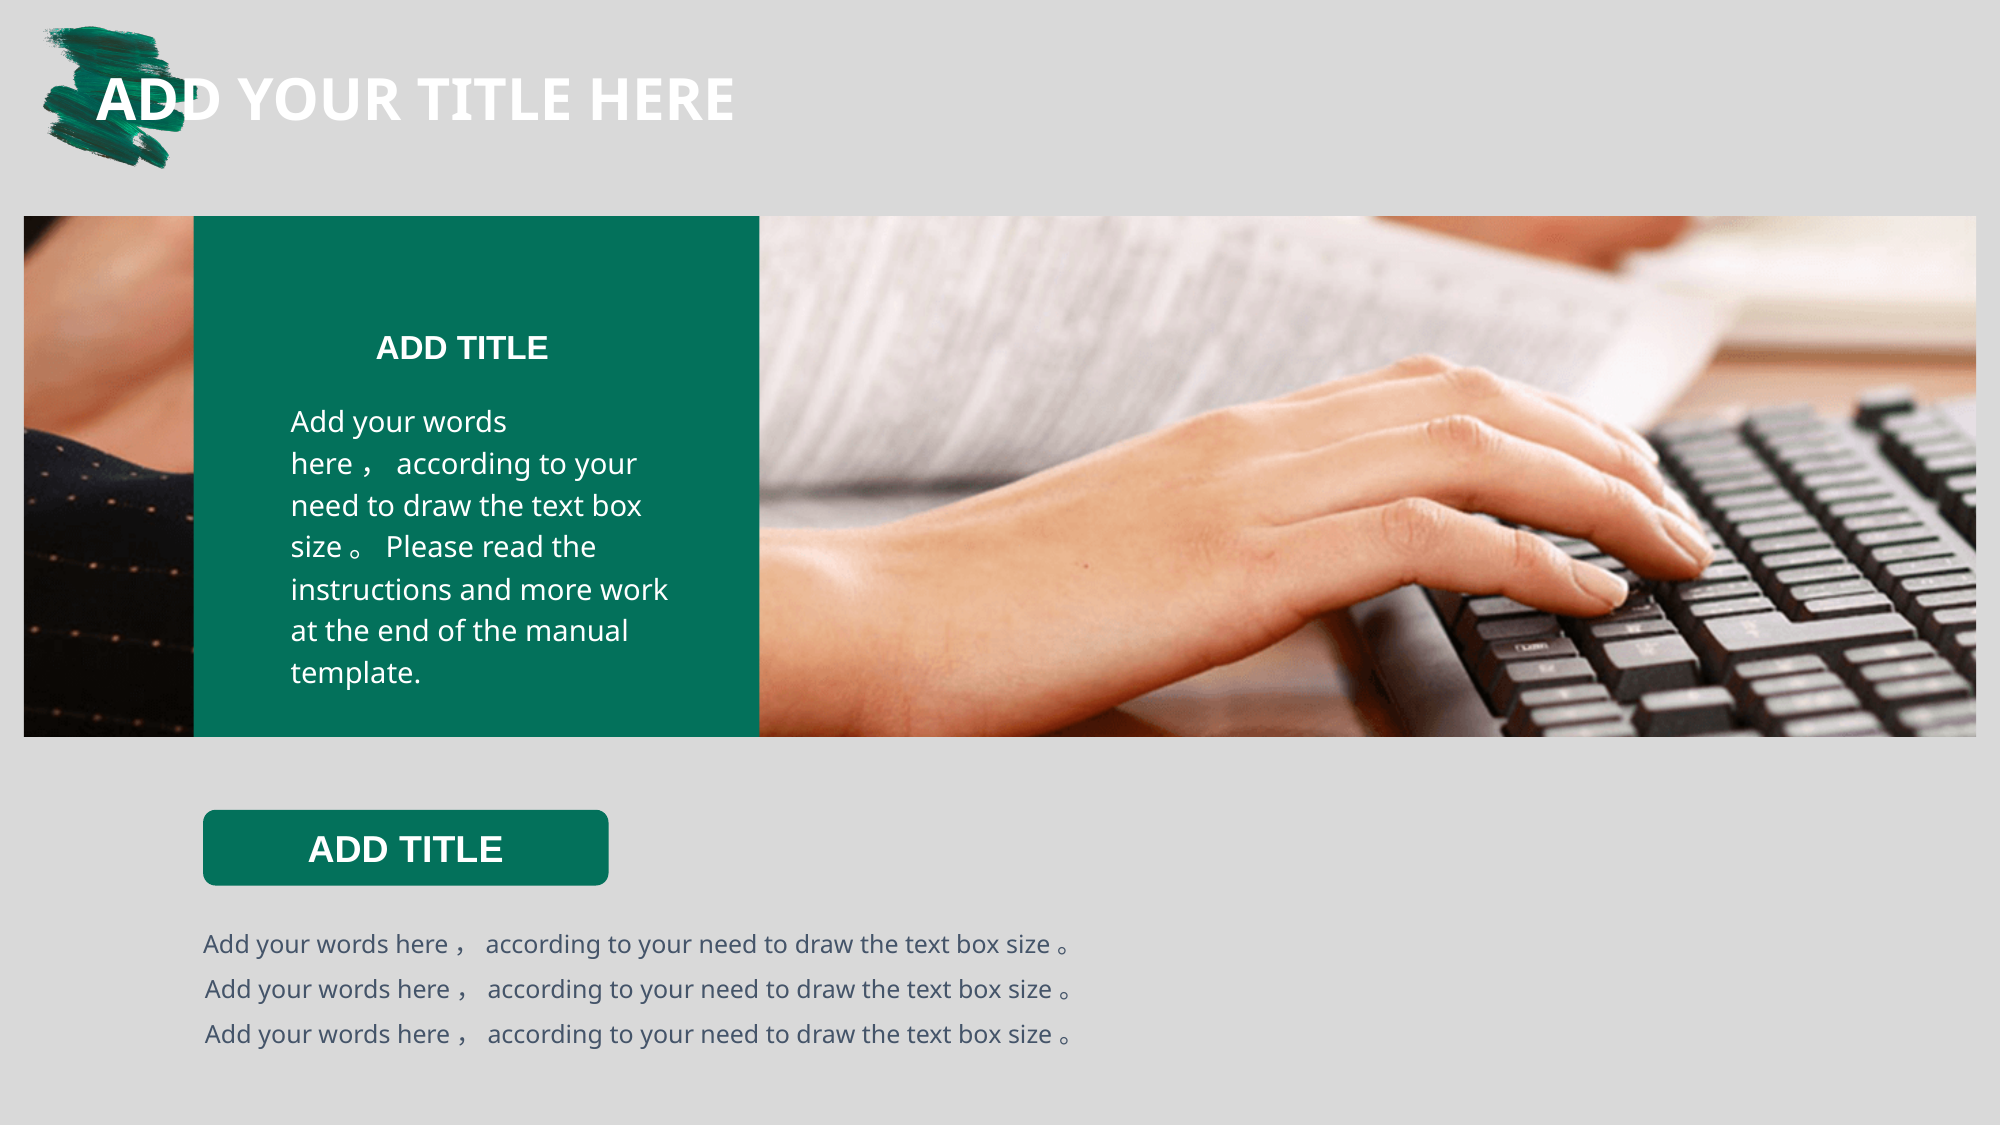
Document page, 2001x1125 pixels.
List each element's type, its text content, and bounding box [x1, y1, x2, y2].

picture [760, 216, 1977, 737]
text_box ADD YOUR TITLE HERE [199, 54, 793, 140]
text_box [193, 216, 760, 737]
picture [23, 216, 193, 737]
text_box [176, 809, 1801, 1049]
picture [42, 26, 199, 169]
